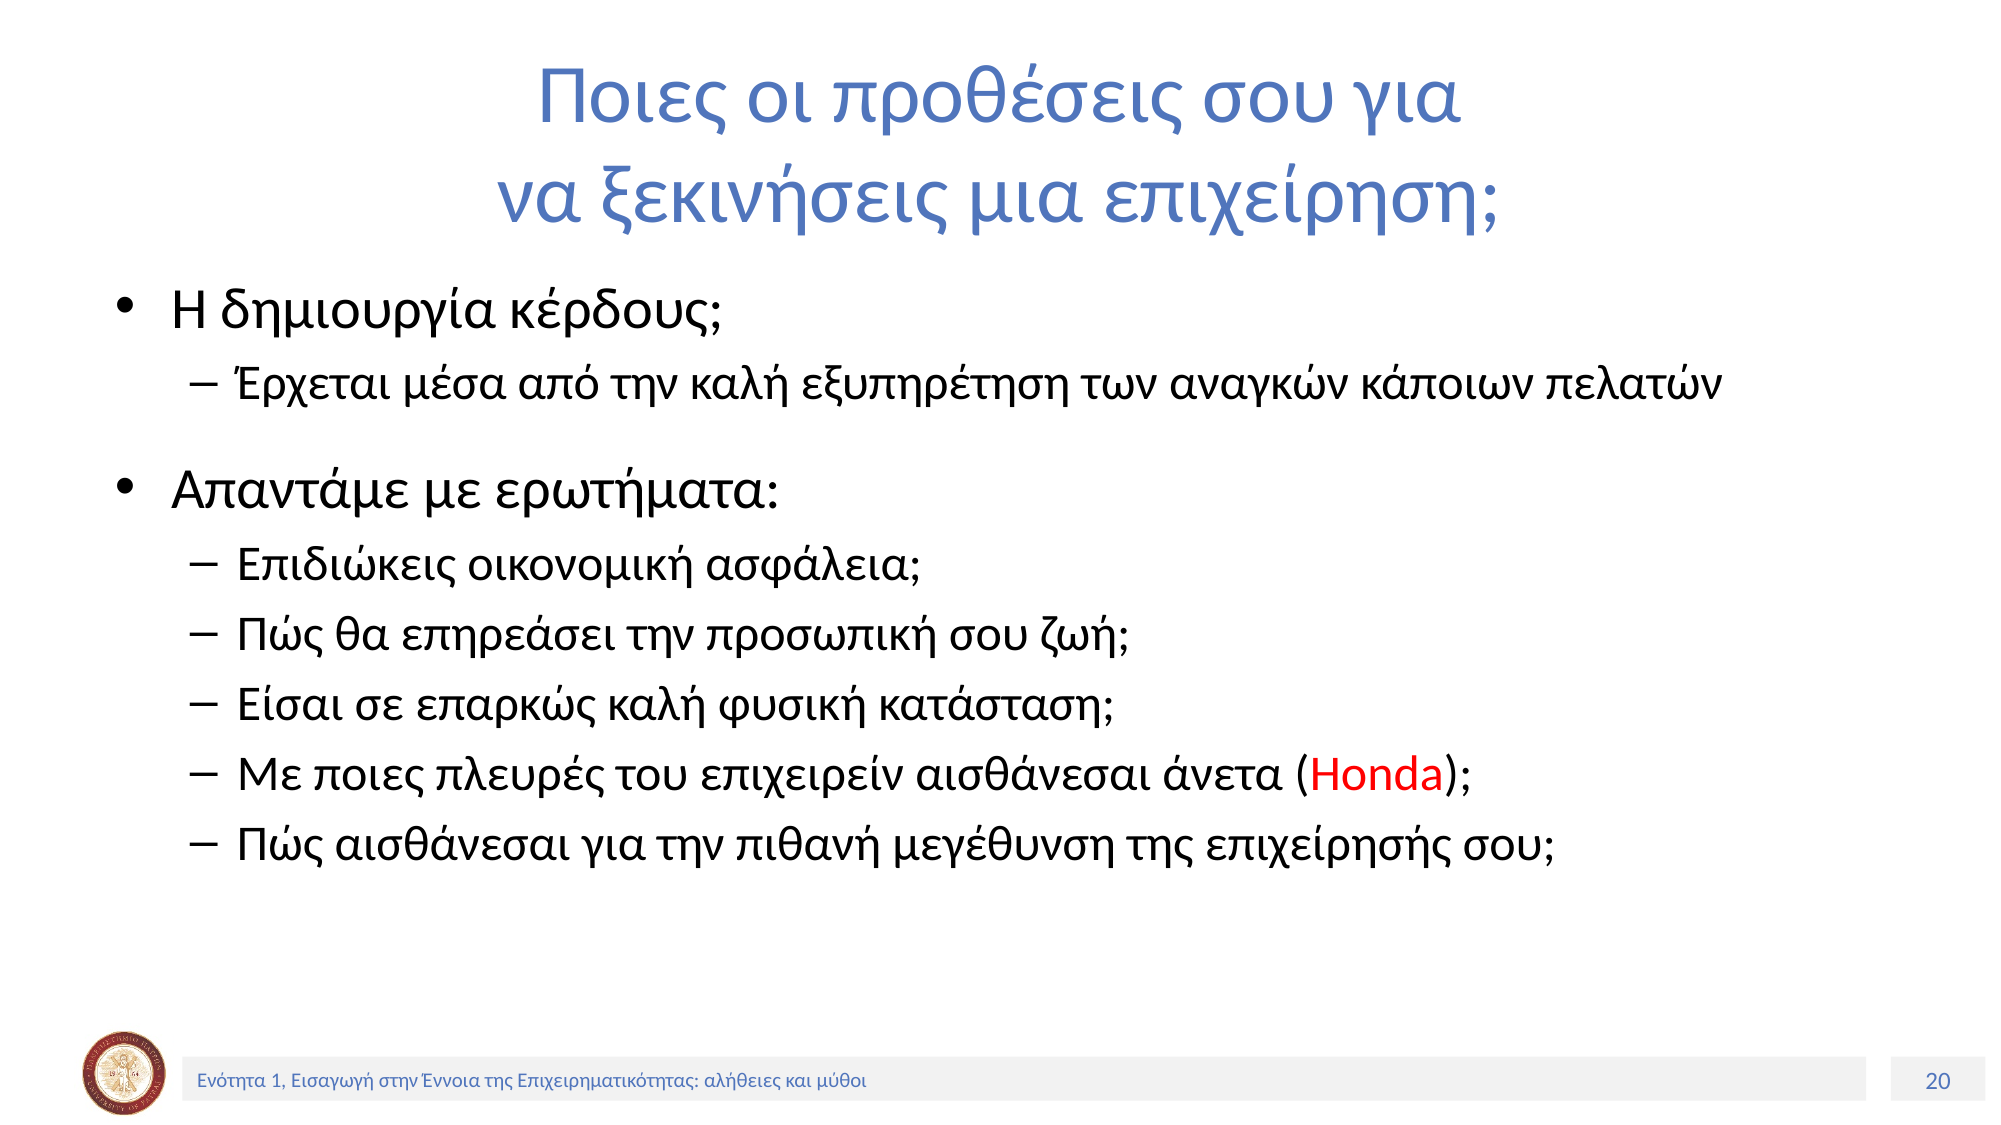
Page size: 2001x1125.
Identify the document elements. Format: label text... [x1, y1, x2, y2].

picture [74, 1023, 174, 1123]
title Ποιες οι προθέσεις σου για να ξεκινήσεις μια επιχείρηση; [99, 45, 1900, 233]
list Η δημιουργία κέρδους; Έρχεται μέσα από την καλή εξυπηρέτηση των αναγκών κάποιων πελατών Απαντάμε με ερωτήματα: Επιδιώκεις οικονομική ασφάλεια; Πώς θα επηρεάσει την προσωπική σου ζωή; Είσαι σε επαρκώς καλή φυσική κατάσταση; Με ποιες πλευρές του επιχειρείν αισθάνεσαι άνετα (Honda); Πώς αισθάνεσαι για την πιθανή μεγέθυνση της επιχείρησής σου; [99, 262, 1900, 1005]
